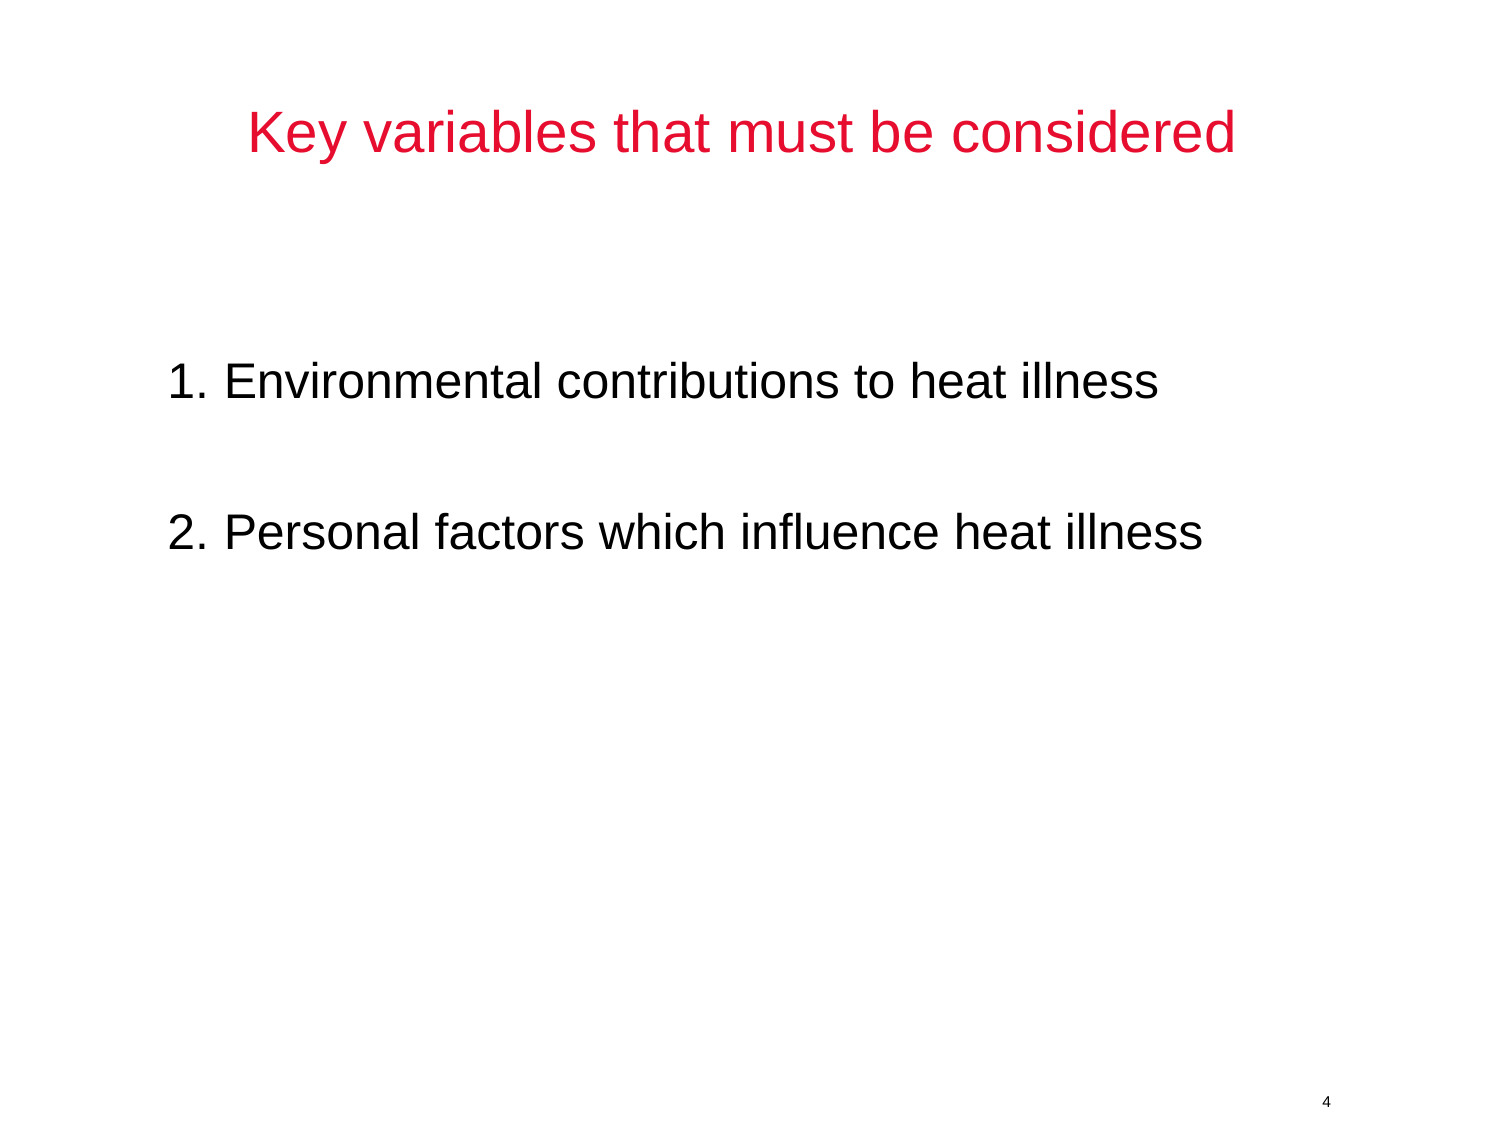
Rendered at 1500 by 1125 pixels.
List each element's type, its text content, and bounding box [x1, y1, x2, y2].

slide_number 4 [1287, 1089, 1332, 1113]
list Environmental contributions to heat illness Personal factors which influence heat illness [167, 272, 1261, 1001]
title Key variables that must be considered [41, 38, 1459, 229]
